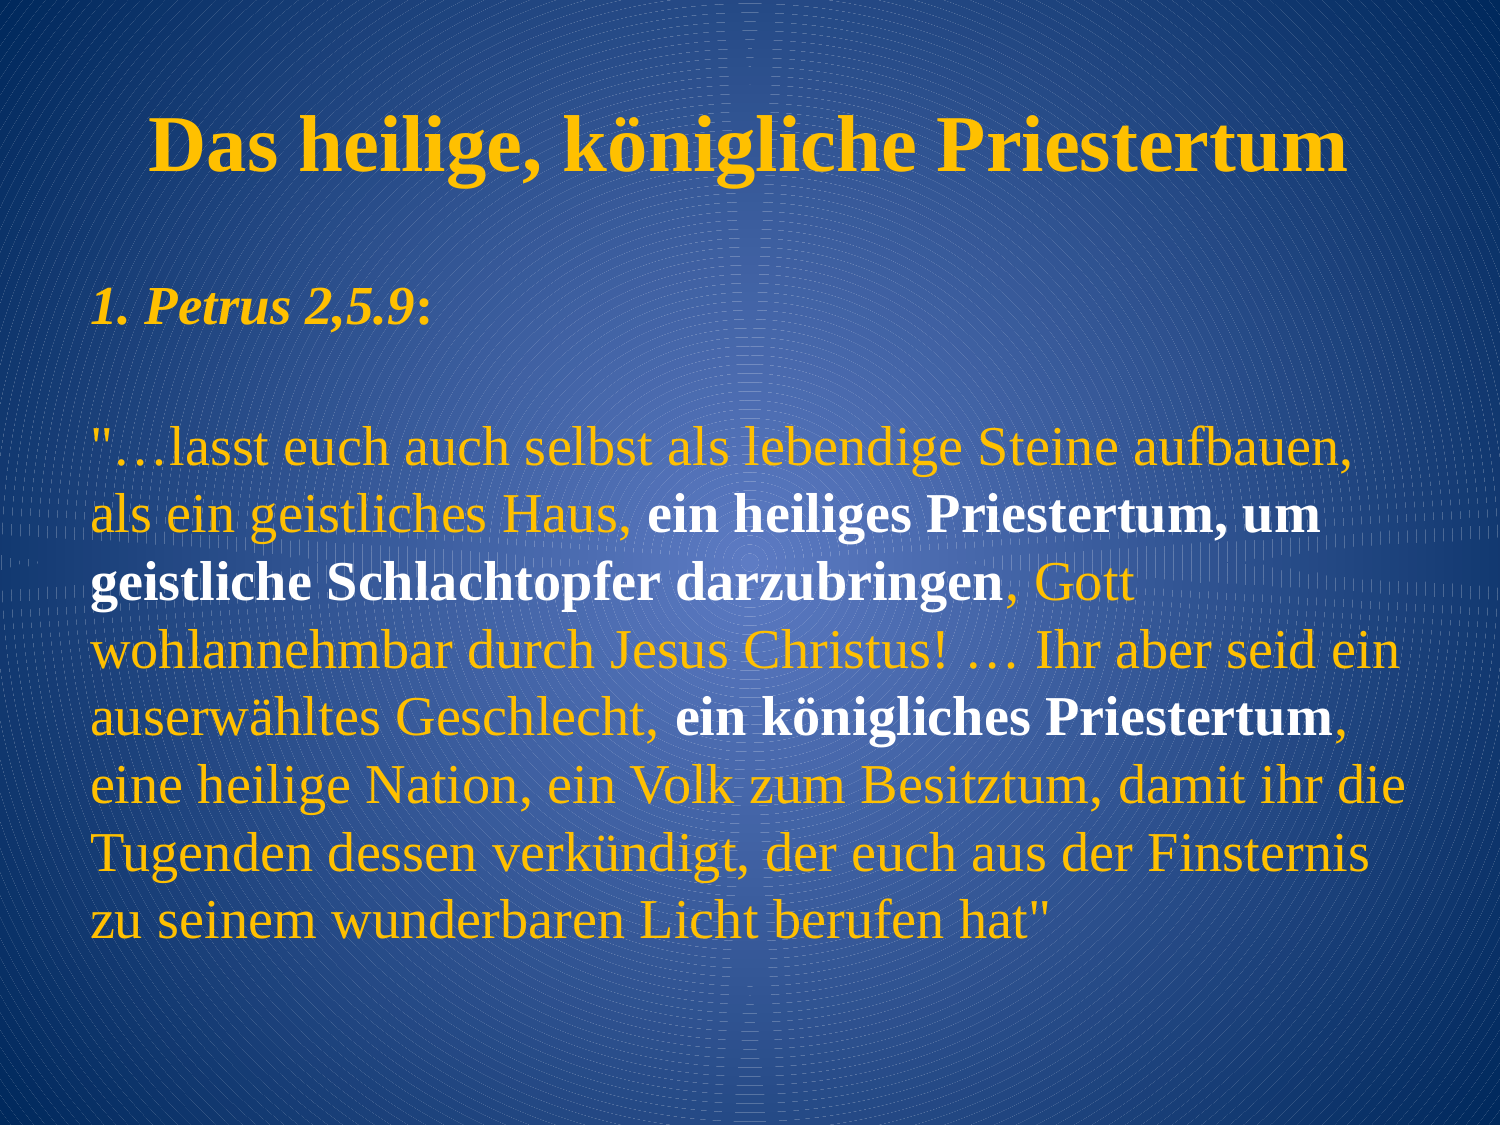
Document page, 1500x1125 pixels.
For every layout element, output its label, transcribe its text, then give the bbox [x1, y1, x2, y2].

list 1. Petrus 2,5.9: "…lasst euch auch selbst als lebendige Steine aufbauen, als ein geistliches Haus, ein heiliges Priestertum, um geistliche Schlachtopfer darzubringen, Gott wohlannehmbar durch Jesus Christus! … Ihr aber seid ein auserwähltes Geschlecht, ein königliches Priestertum, eine heilige Nation, ein Volk zum Besitztum, damit ihr die Tugenden dessen verkündigt, der euch aus der Finsternis zu seinem wunderbaren Licht berufen hat" [75, 262, 1425, 1005]
title Das heilige, königliche Priestertum [75, 45, 1425, 233]
